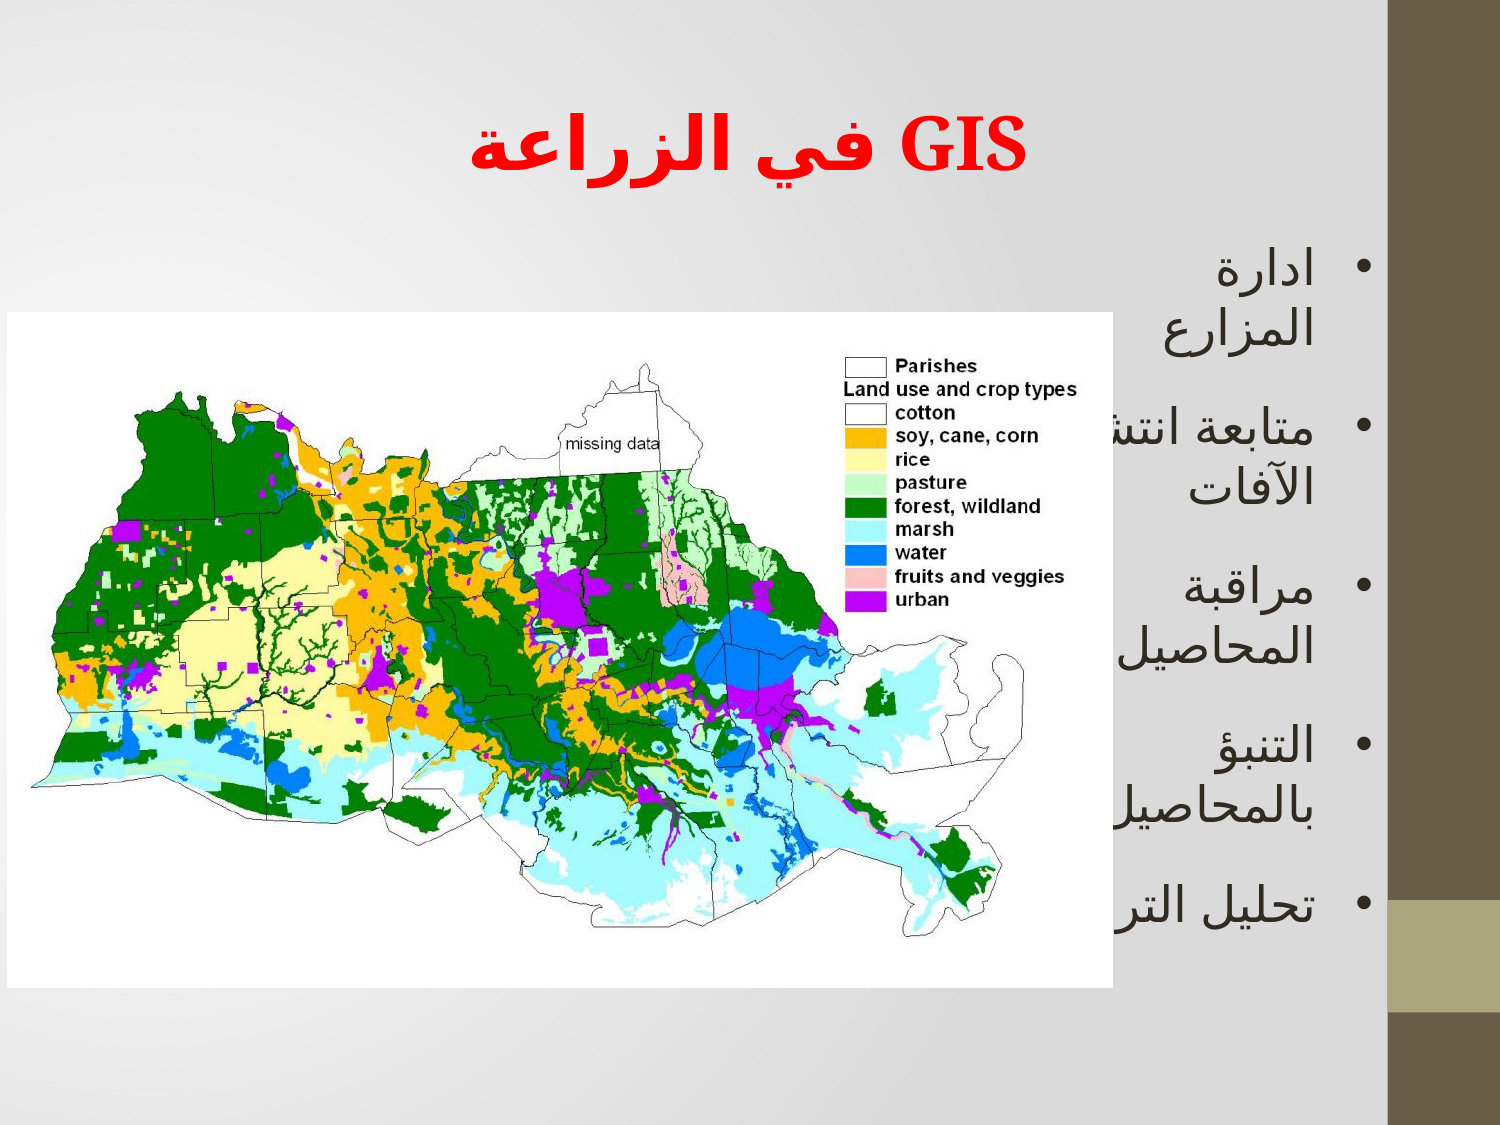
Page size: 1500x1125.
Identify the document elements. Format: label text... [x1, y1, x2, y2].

picture [7, 311, 1114, 988]
text_box ادارة المزارع متابعة انتشار الآفات مراقبة المحاصيل التنبؤ بالمحاصيل تحليل التربة [1037, 228, 1388, 854]
text_box GIS في الزراعة [36, 87, 1462, 194]
